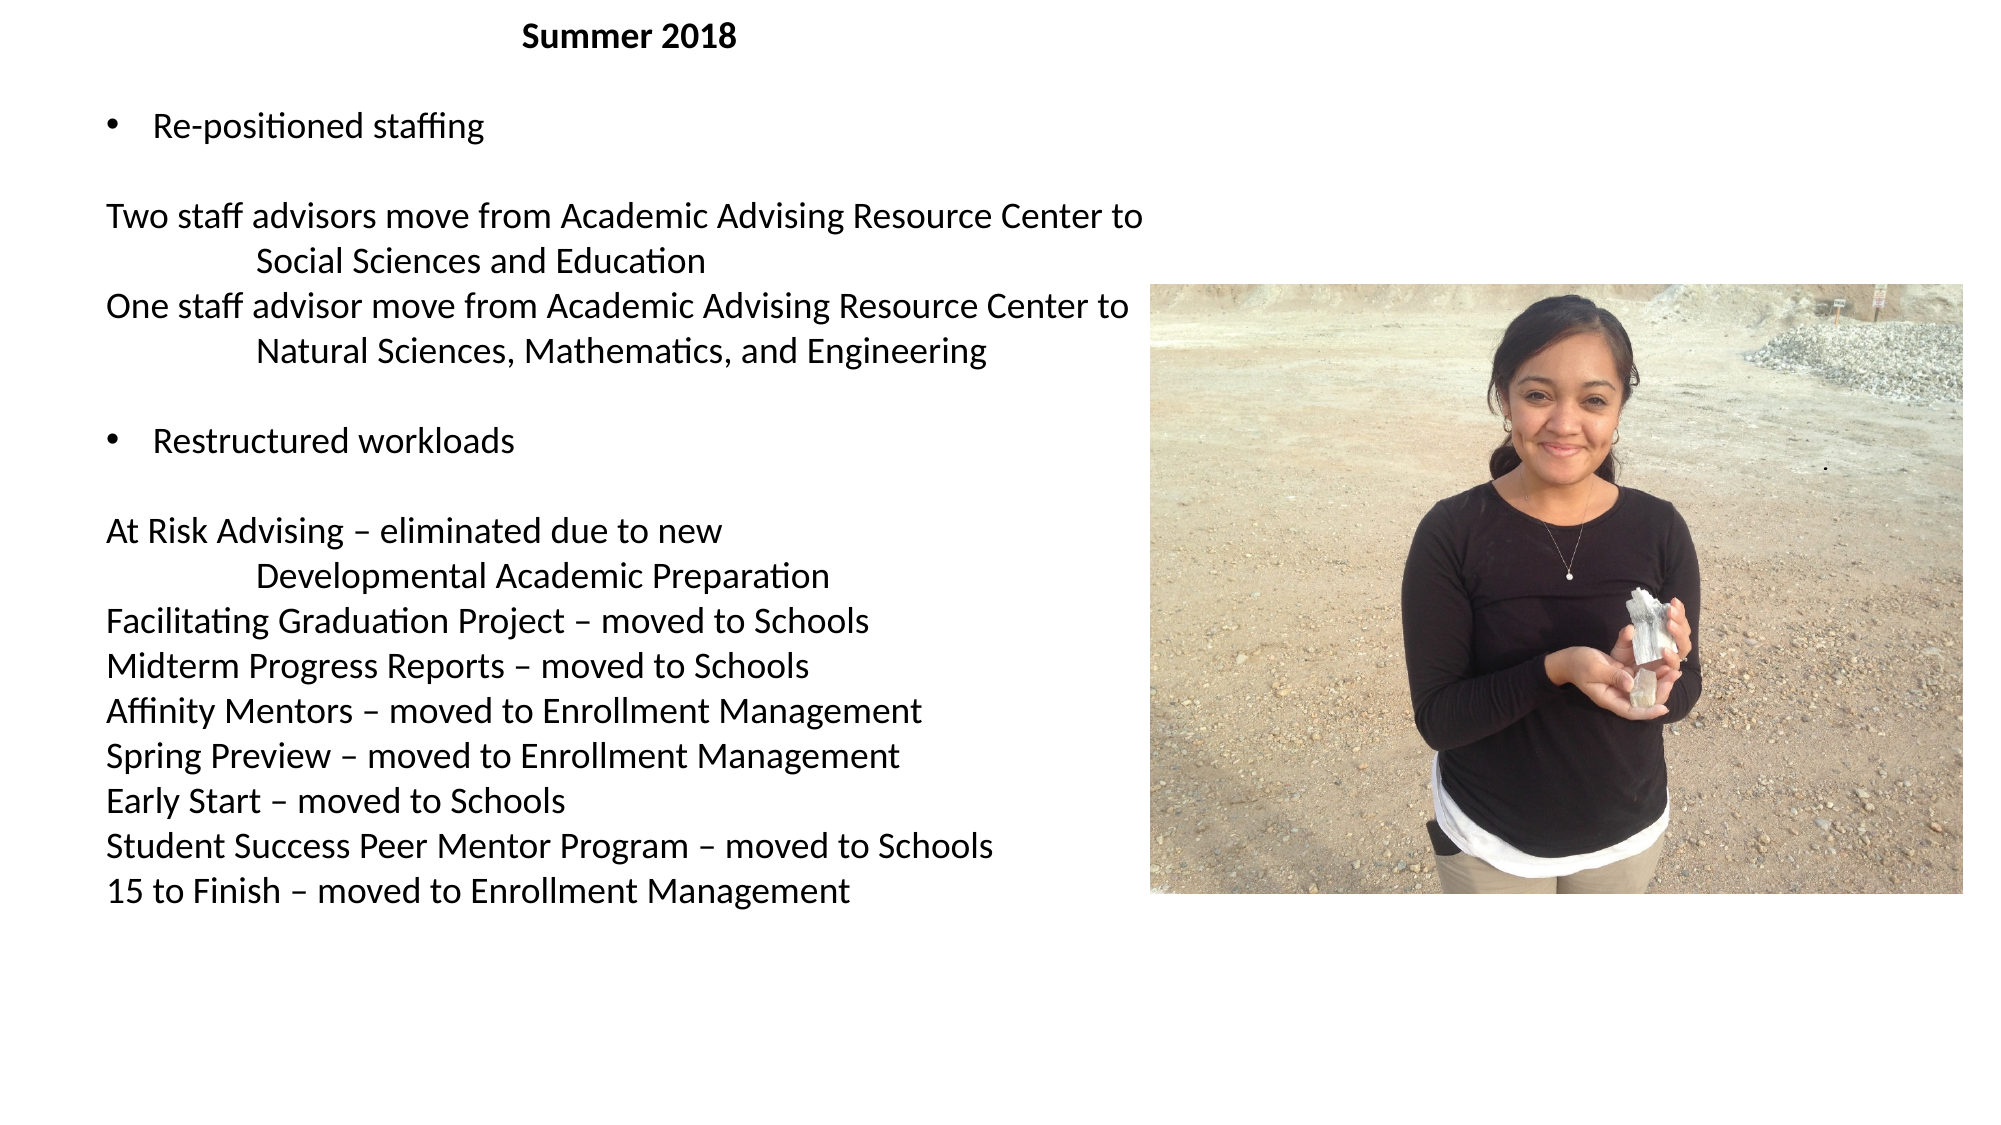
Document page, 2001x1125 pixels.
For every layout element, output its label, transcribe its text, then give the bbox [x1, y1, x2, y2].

picture [1150, 284, 1963, 894]
text_box Summer 2018 Re-positioned staffing Two staff advisors move from Academic Advising Resource Center to Social Sciences and Education One staff advisor move from Academic Advising Resource Center to Natural Sciences, Mathematics, and Engineering Restructured workloads At Risk Advising – eliminated due to new Developmental Academic Preparation Facilitating Graduation Project – moved to Schools Midterm Progress Reports – moved to Schools Affinity Mentors – moved to Enrollment Management Spring Preview – moved to Enrollment Management Early Start – moved to Schools Student Success Peer Mentor Program – moved to Schools 15 to Finish – moved to Enrollment Management [91, 0, 1168, 964]
